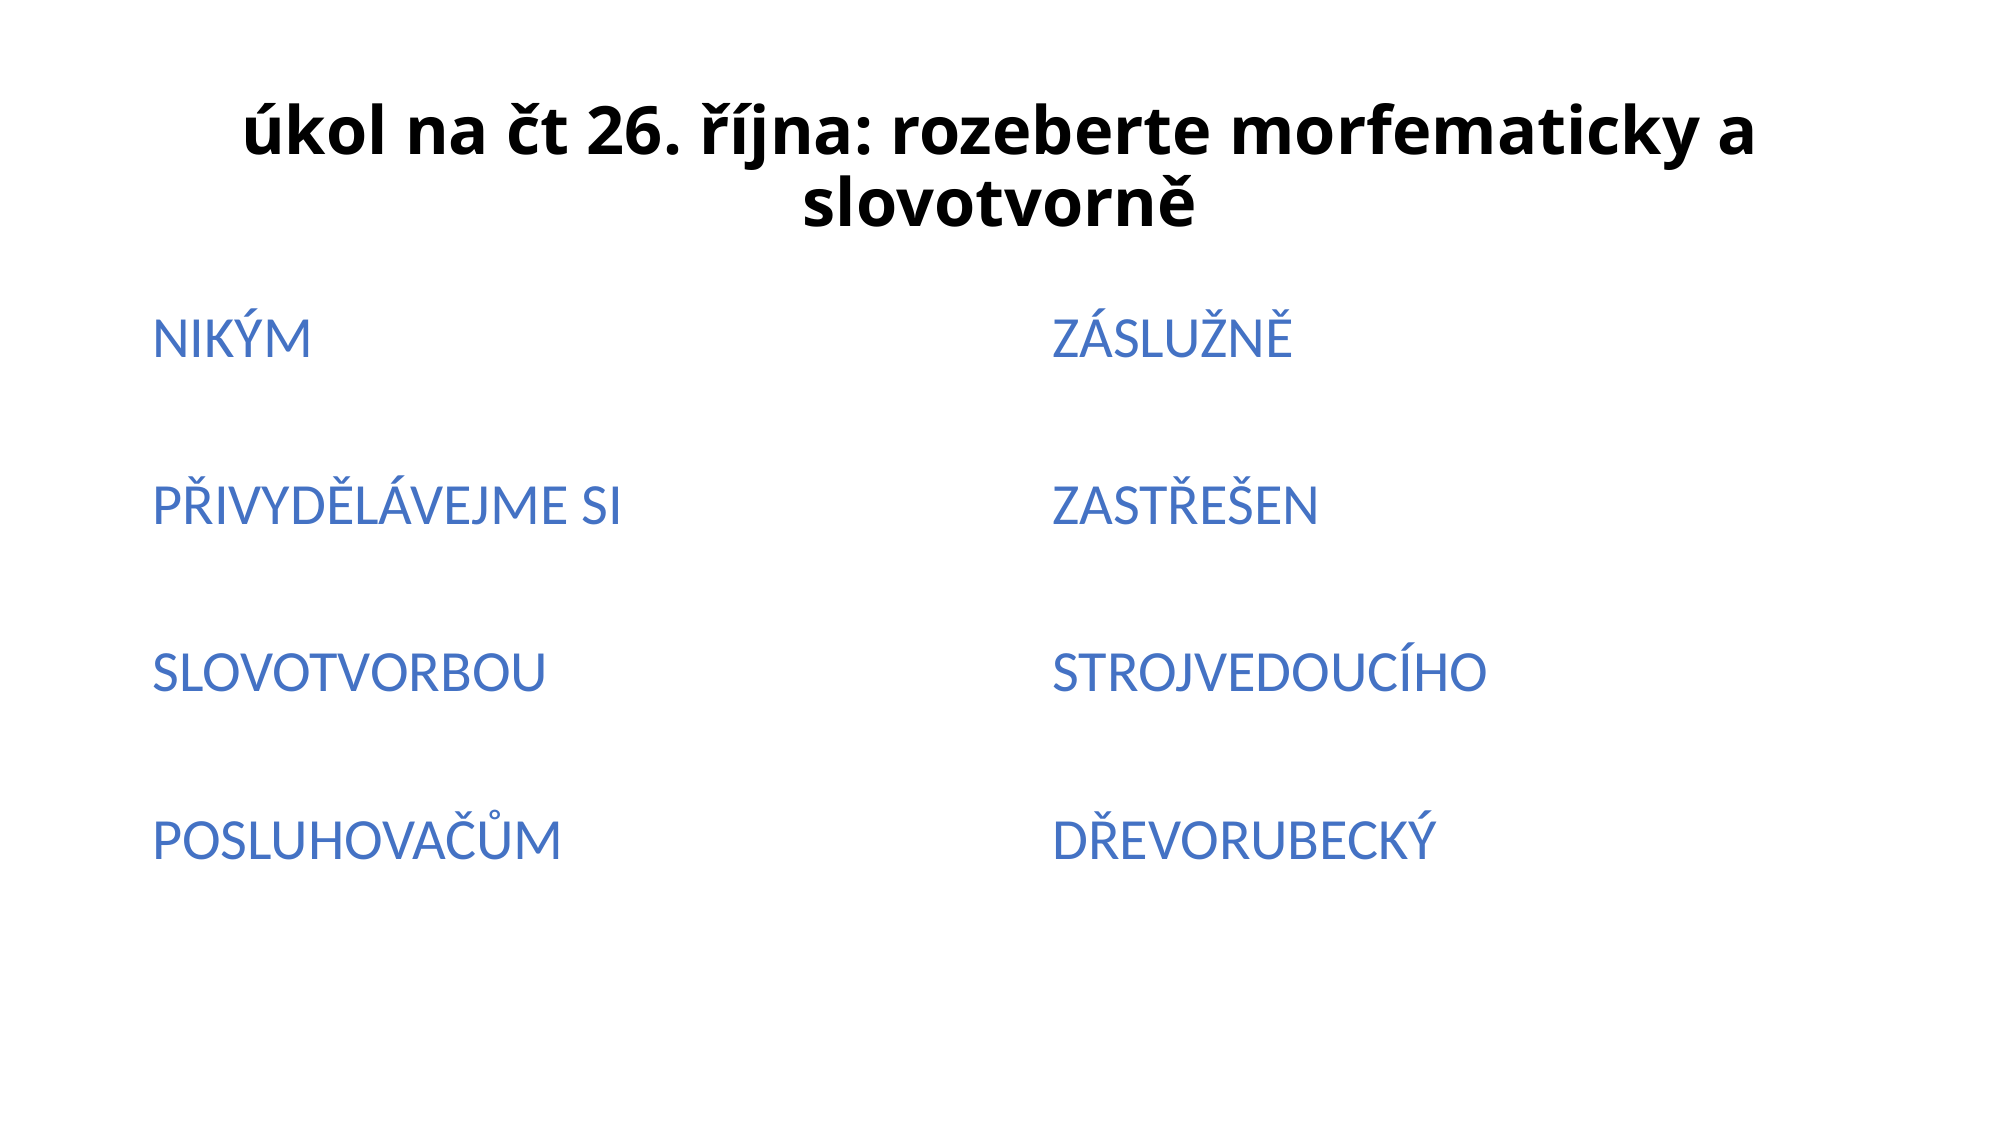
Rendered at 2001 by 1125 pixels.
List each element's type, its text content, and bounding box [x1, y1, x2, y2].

list NIKÝM ZÁSLUŽNĚ PŘIVYDĚLÁVEJME SI ZASTŘEŠEN SLOVOTVORBOU STROJVEDOUCÍHO POSLUHOVAČŮM DŘEVORUBECKÝ [137, 299, 1863, 1014]
title úkol na čt 26. října: rozeberte morfematicky a slovotvorně [137, 59, 1863, 278]
